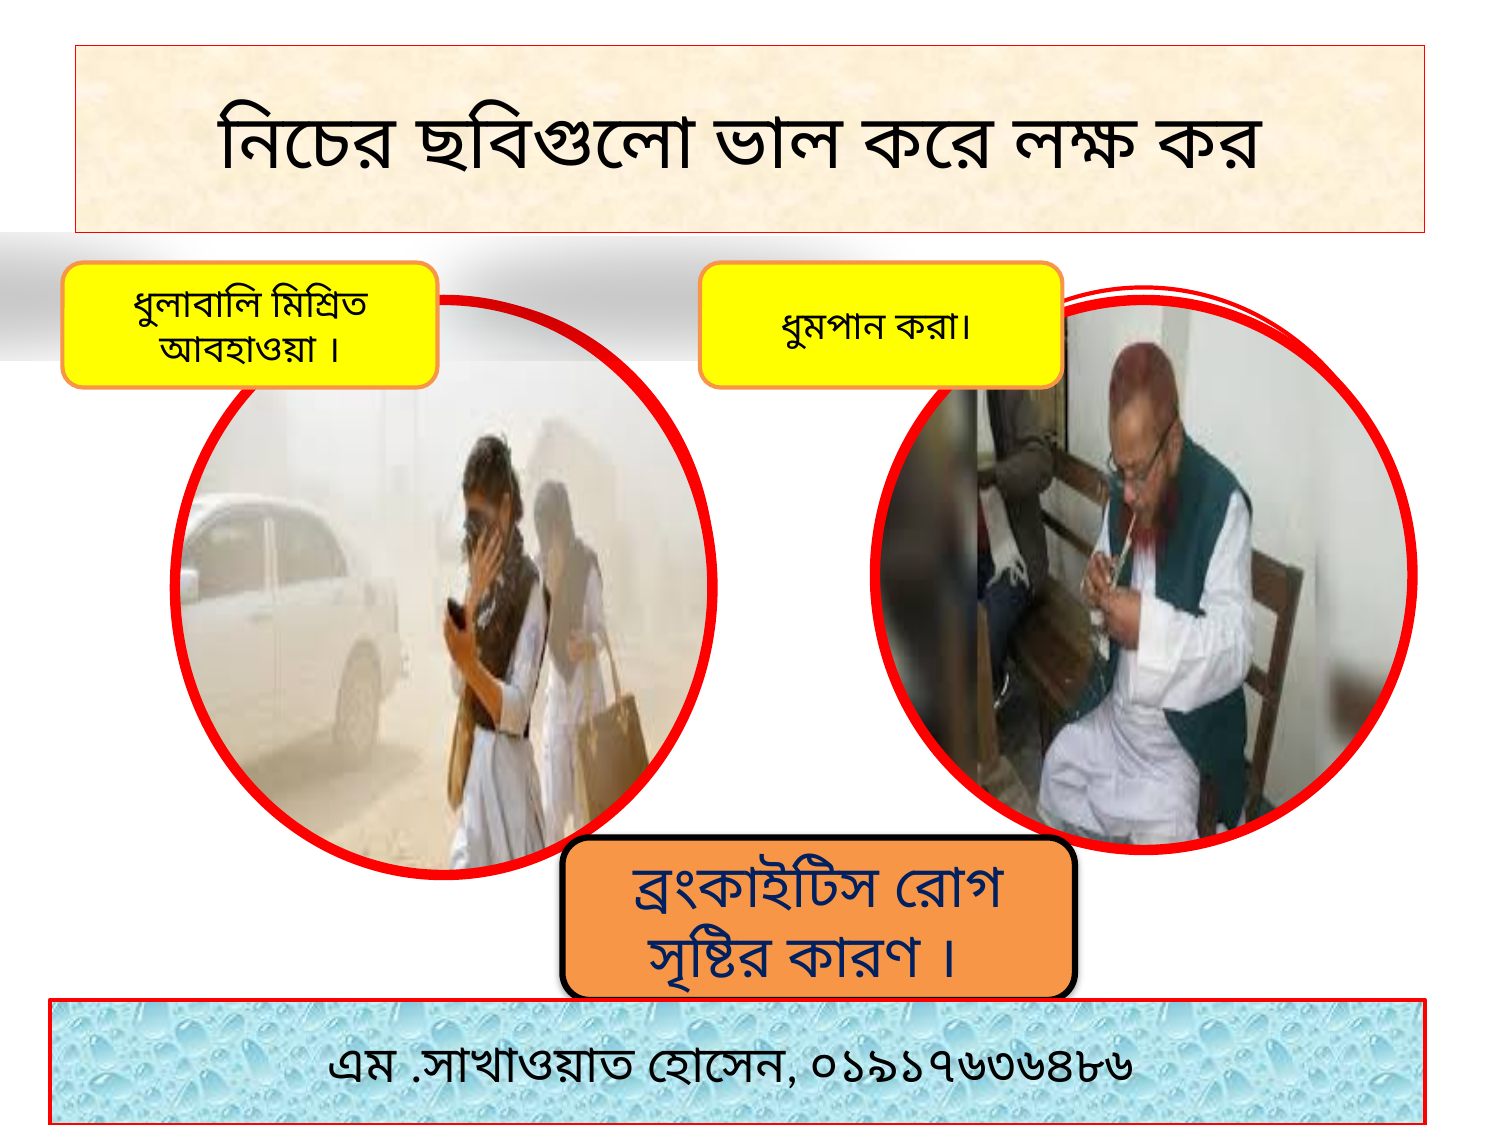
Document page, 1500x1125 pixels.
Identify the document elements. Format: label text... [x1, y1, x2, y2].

text_box এম .সাখাওয়াত হোসেন, ০১৯১৭৬৩৬৪৮৬ [48, 998, 1427, 1125]
picture [874, 299, 1413, 851]
text_box ধুমপান করা। [697, 260, 1065, 390]
picture [174, 299, 713, 876]
title নিচের ছবিগুলো ভাল করে লক্ষ কর [75, 45, 1425, 233]
text_box ব্রংকাইটিস রোগ সৃষ্টির কারণ । [559, 834, 1079, 998]
text_box [1065, 285, 1222, 298]
text_box ধুলাবালি মিশ্রিত আবহাওয়া । [60, 260, 440, 390]
